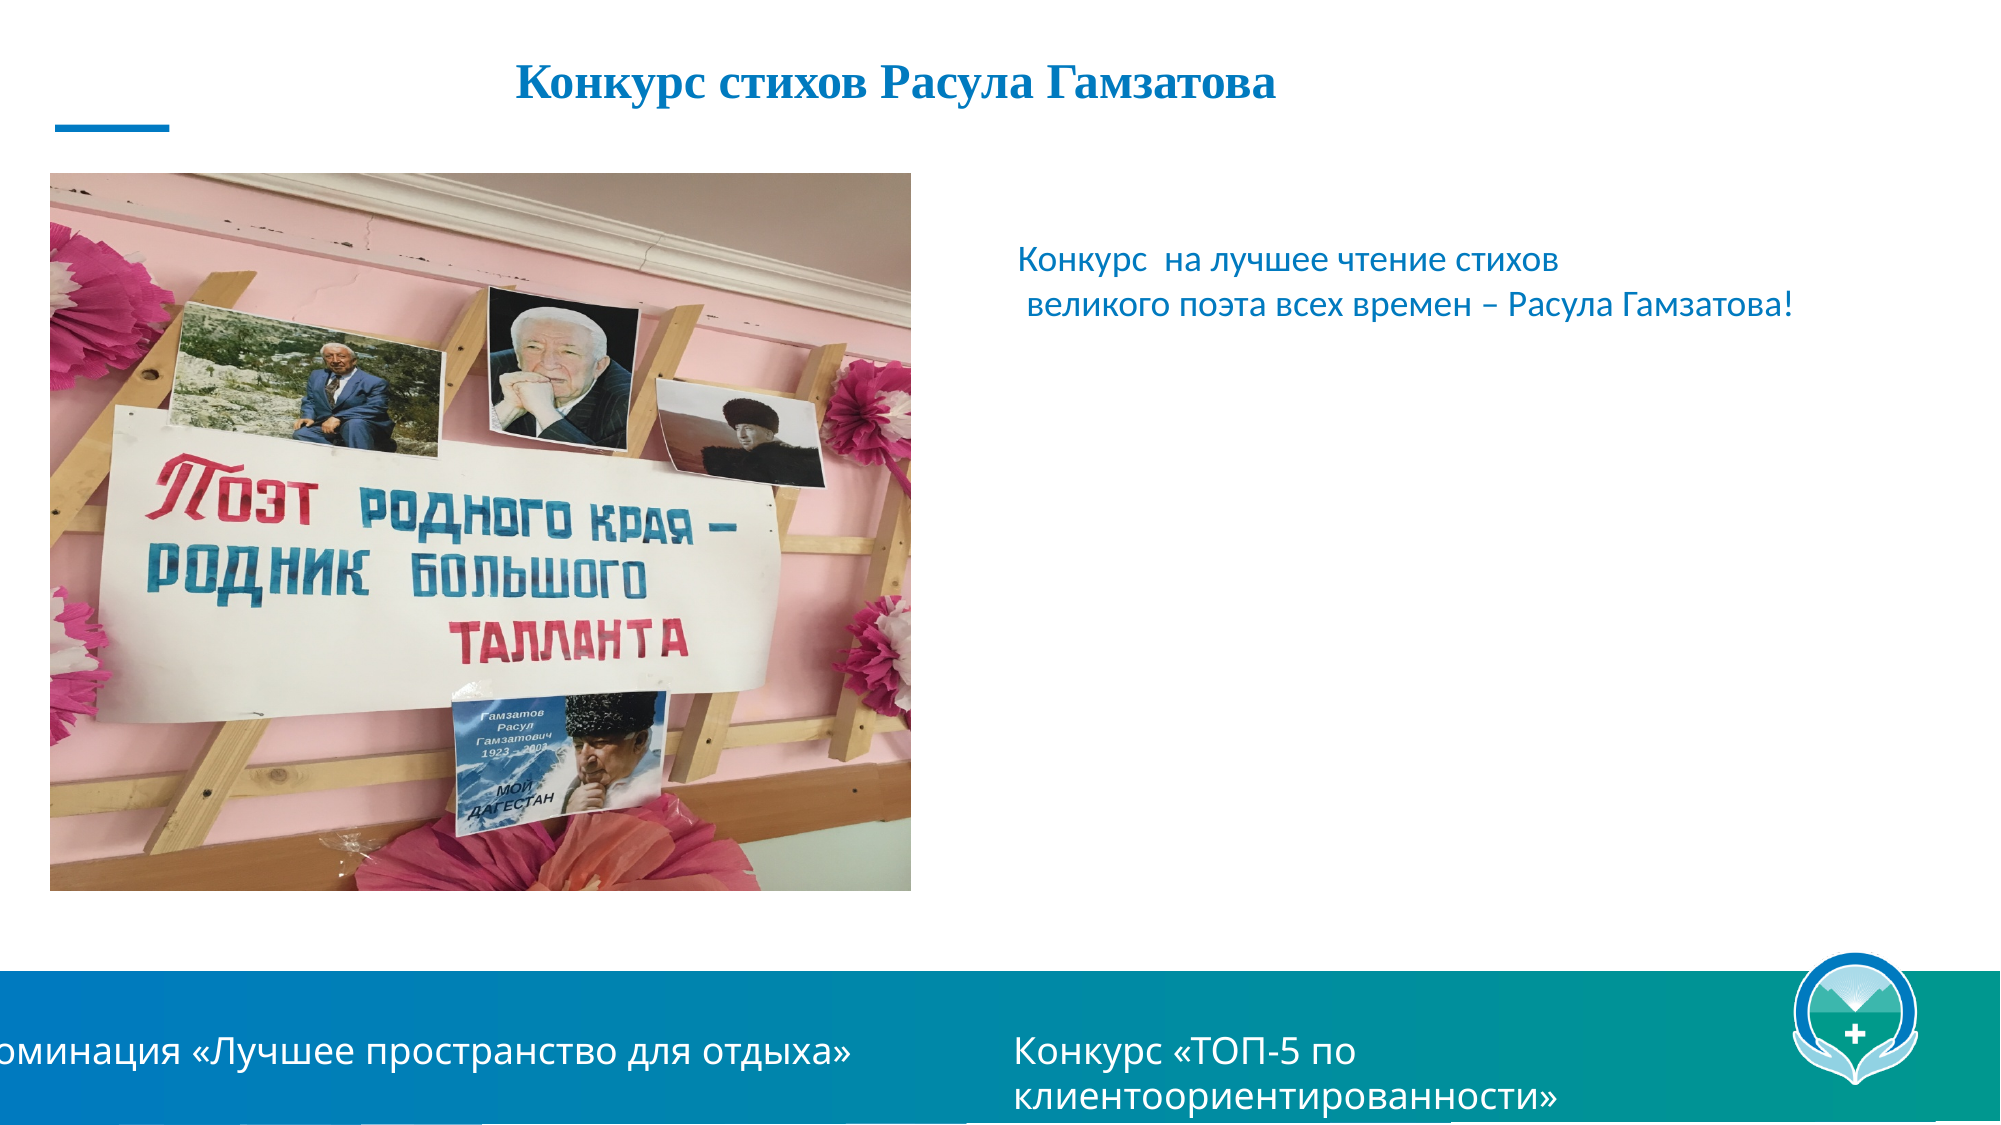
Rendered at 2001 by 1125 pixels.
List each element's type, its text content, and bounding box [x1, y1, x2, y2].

text_box [54, 124, 170, 133]
text_box [1922, 969, 2000, 1123]
text_box Номинация «Лучшее пространство для отдыха» [0, 1019, 867, 1080]
text_box Конкурс на лучшее чтение стихов великого поэта всех времен – Расула Гамзатова! [1003, 226, 1811, 331]
picture [1792, 950, 1922, 1085]
picture [49, 173, 911, 891]
title Конкурс стихов Расула Гамзатова [38, 0, 1365, 165]
text_box [0, 969, 1792, 1125]
text_box Конкурс «ТОП-5 по клиентоориентированности» [998, 1019, 1922, 1125]
